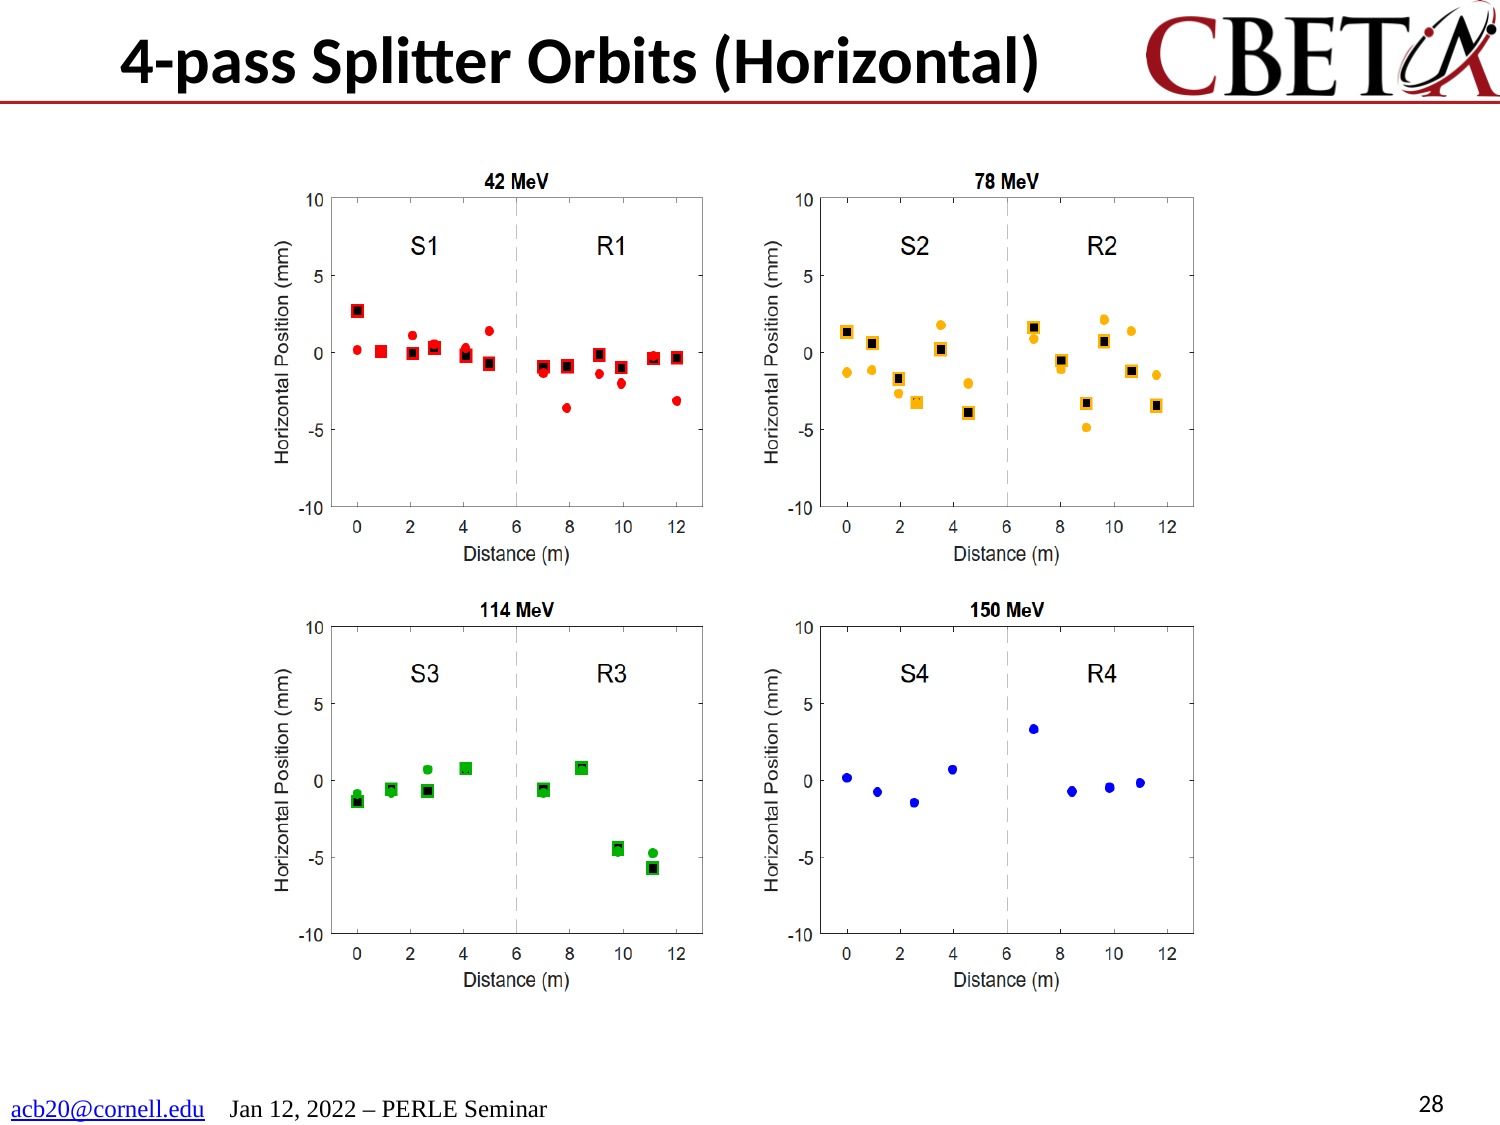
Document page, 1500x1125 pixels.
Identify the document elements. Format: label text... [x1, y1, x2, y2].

title 4-pass Splitter Orbits (Horizontal) [30, 17, 1134, 99]
picture [185, 131, 1300, 1033]
picture [1146, 0, 1500, 97]
slide_number 28 [1410, 1079, 1454, 1125]
